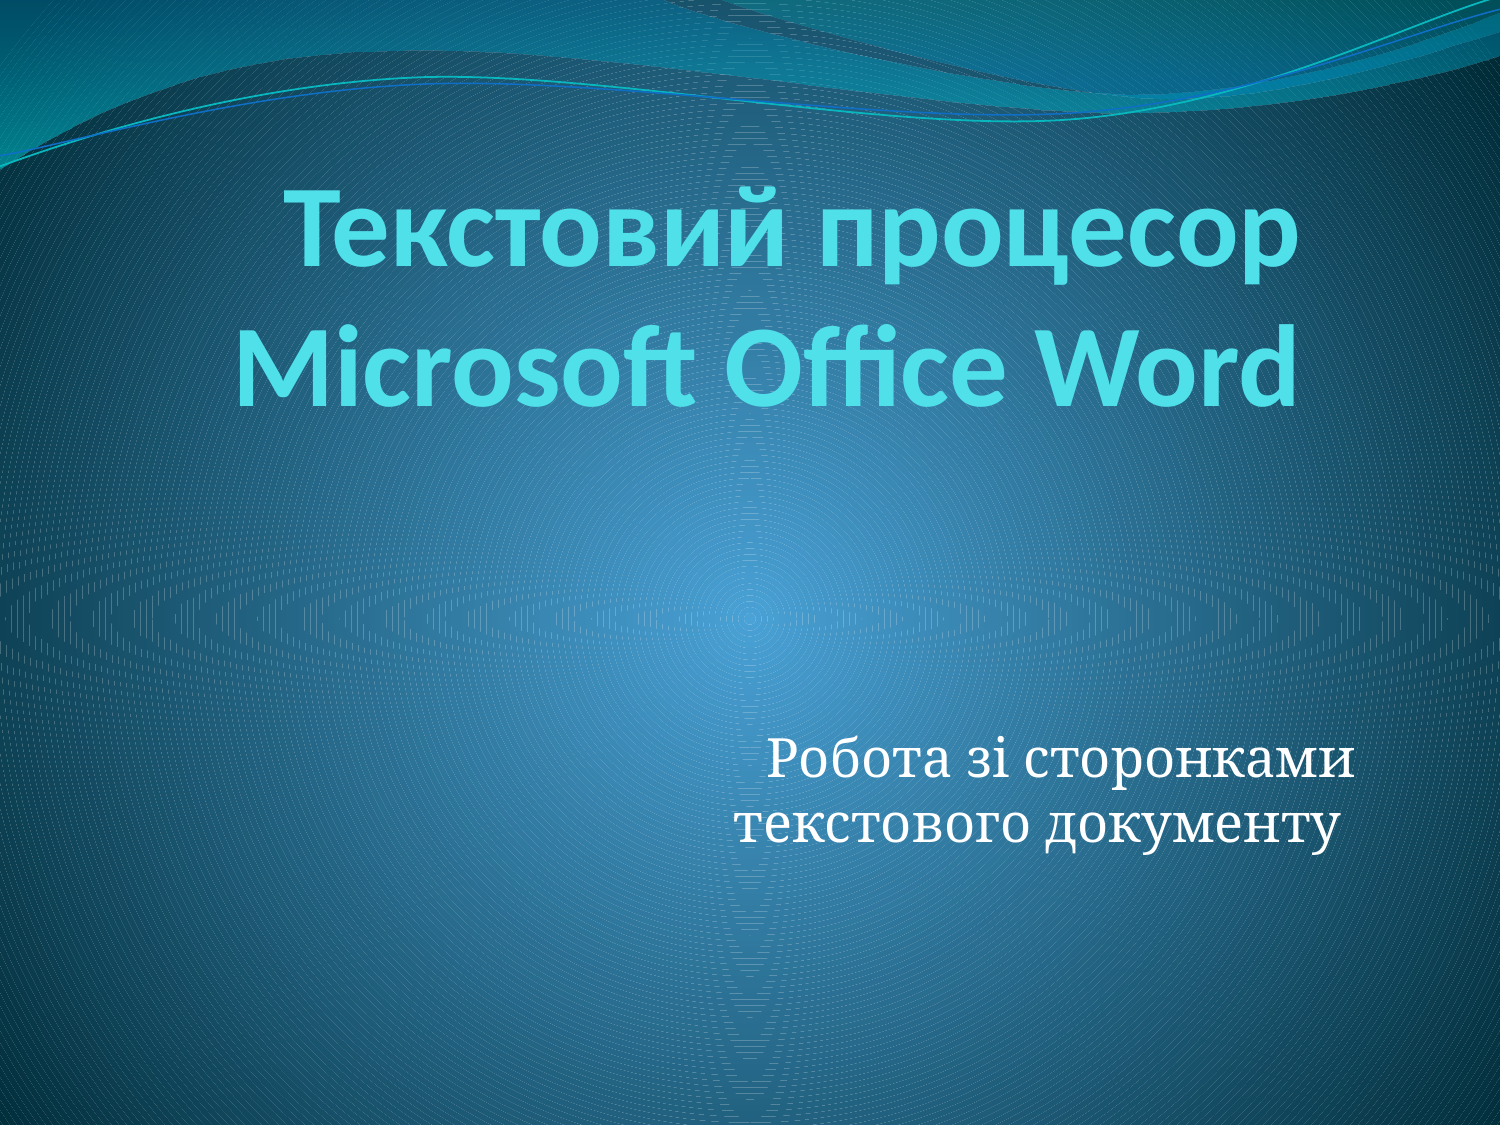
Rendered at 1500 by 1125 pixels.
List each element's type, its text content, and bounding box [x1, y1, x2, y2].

title Текстовий процесор Microsoft Office Word [147, 78, 1306, 571]
subtitle Робота зі сторонками текстового документу [714, 716, 1367, 1094]
